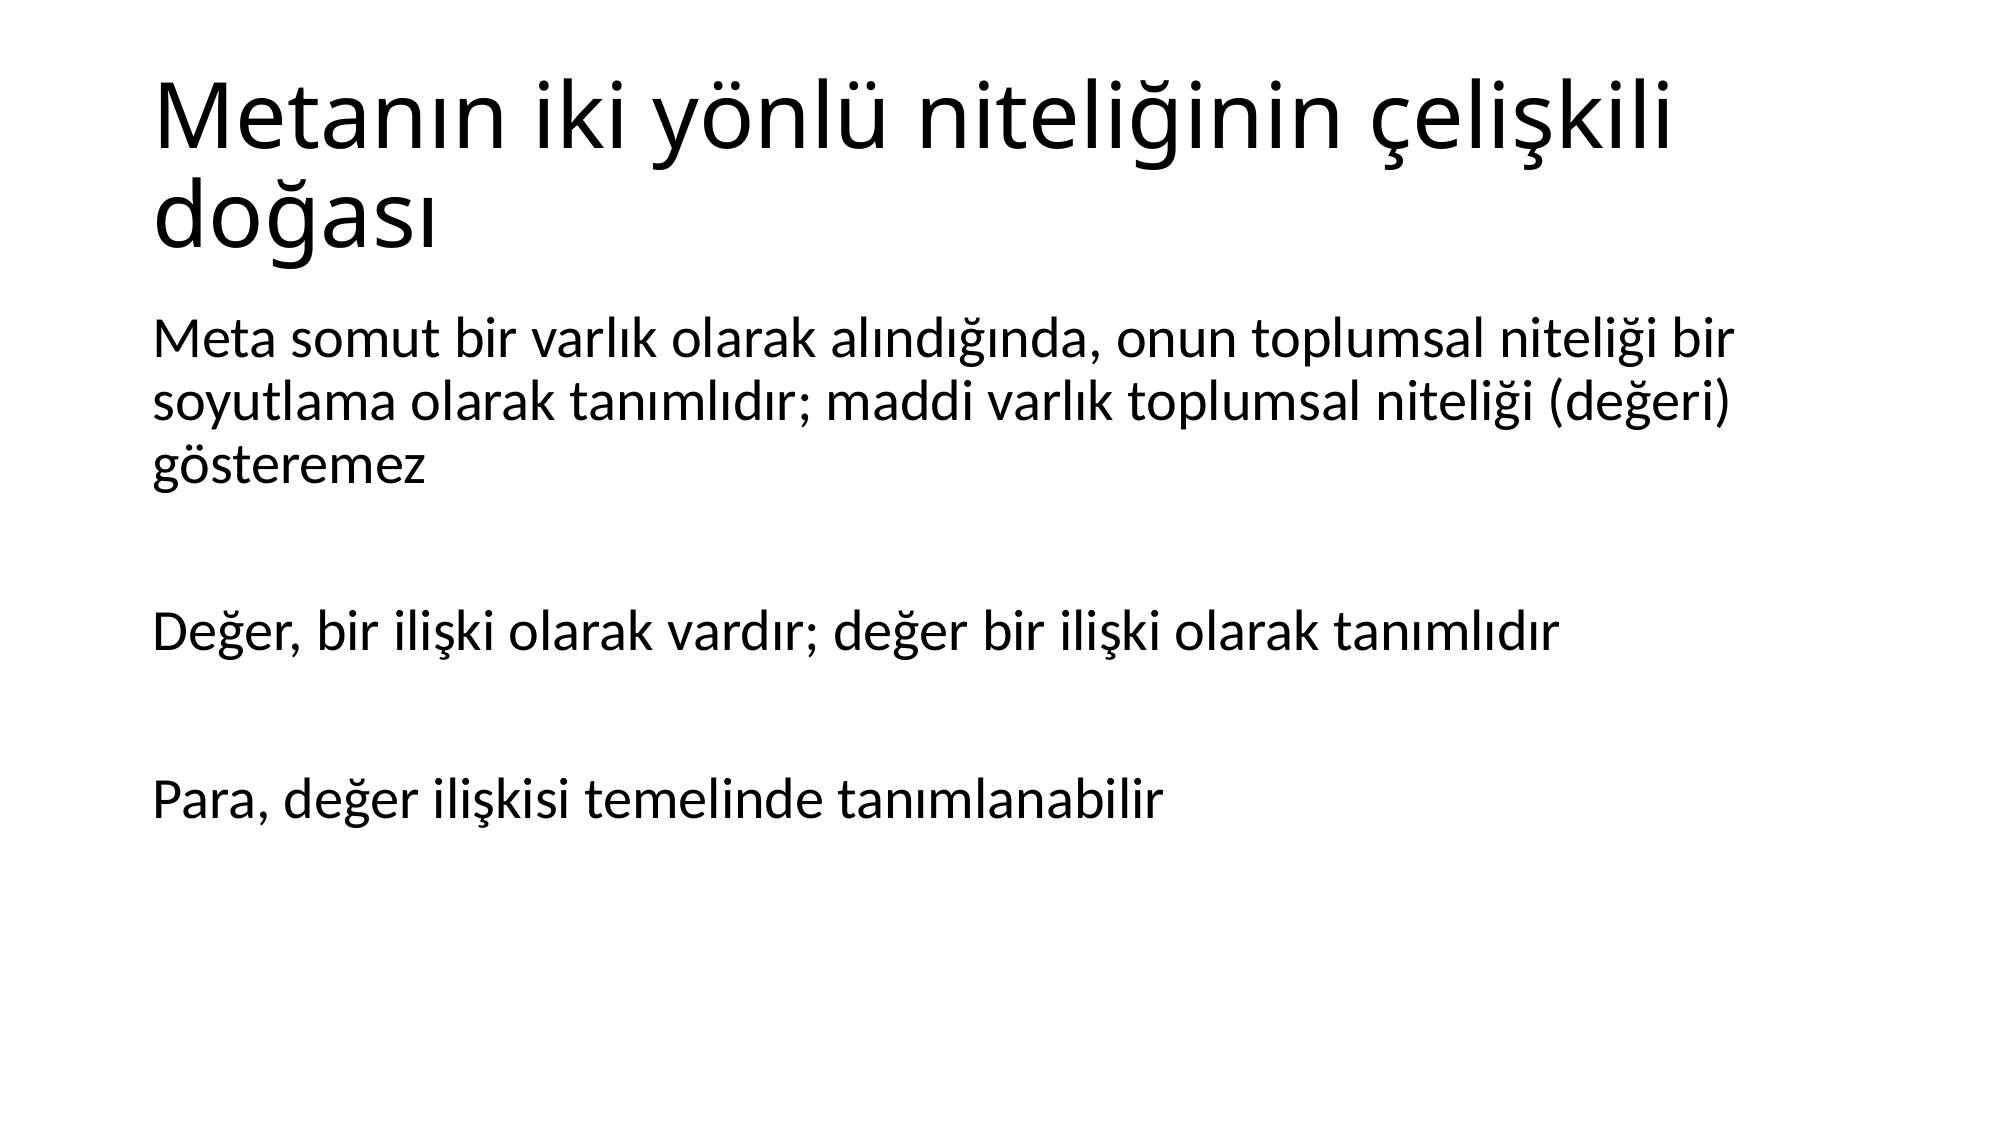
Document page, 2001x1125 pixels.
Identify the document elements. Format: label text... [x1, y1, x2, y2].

list Meta somut bir varlık olarak alındığında, onun toplumsal niteliği bir soyutlama olarak tanımlıdır; maddi varlık toplumsal niteliği (değeri) gösteremez Değer, bir ilişki olarak vardır; değer bir ilişki olarak tanımlıdır Para, değer ilişkisi temelinde tanımlanabilir [137, 299, 1863, 1014]
title Metanın iki yönlü niteliğinin çelişkili doğası [137, 59, 1863, 278]
